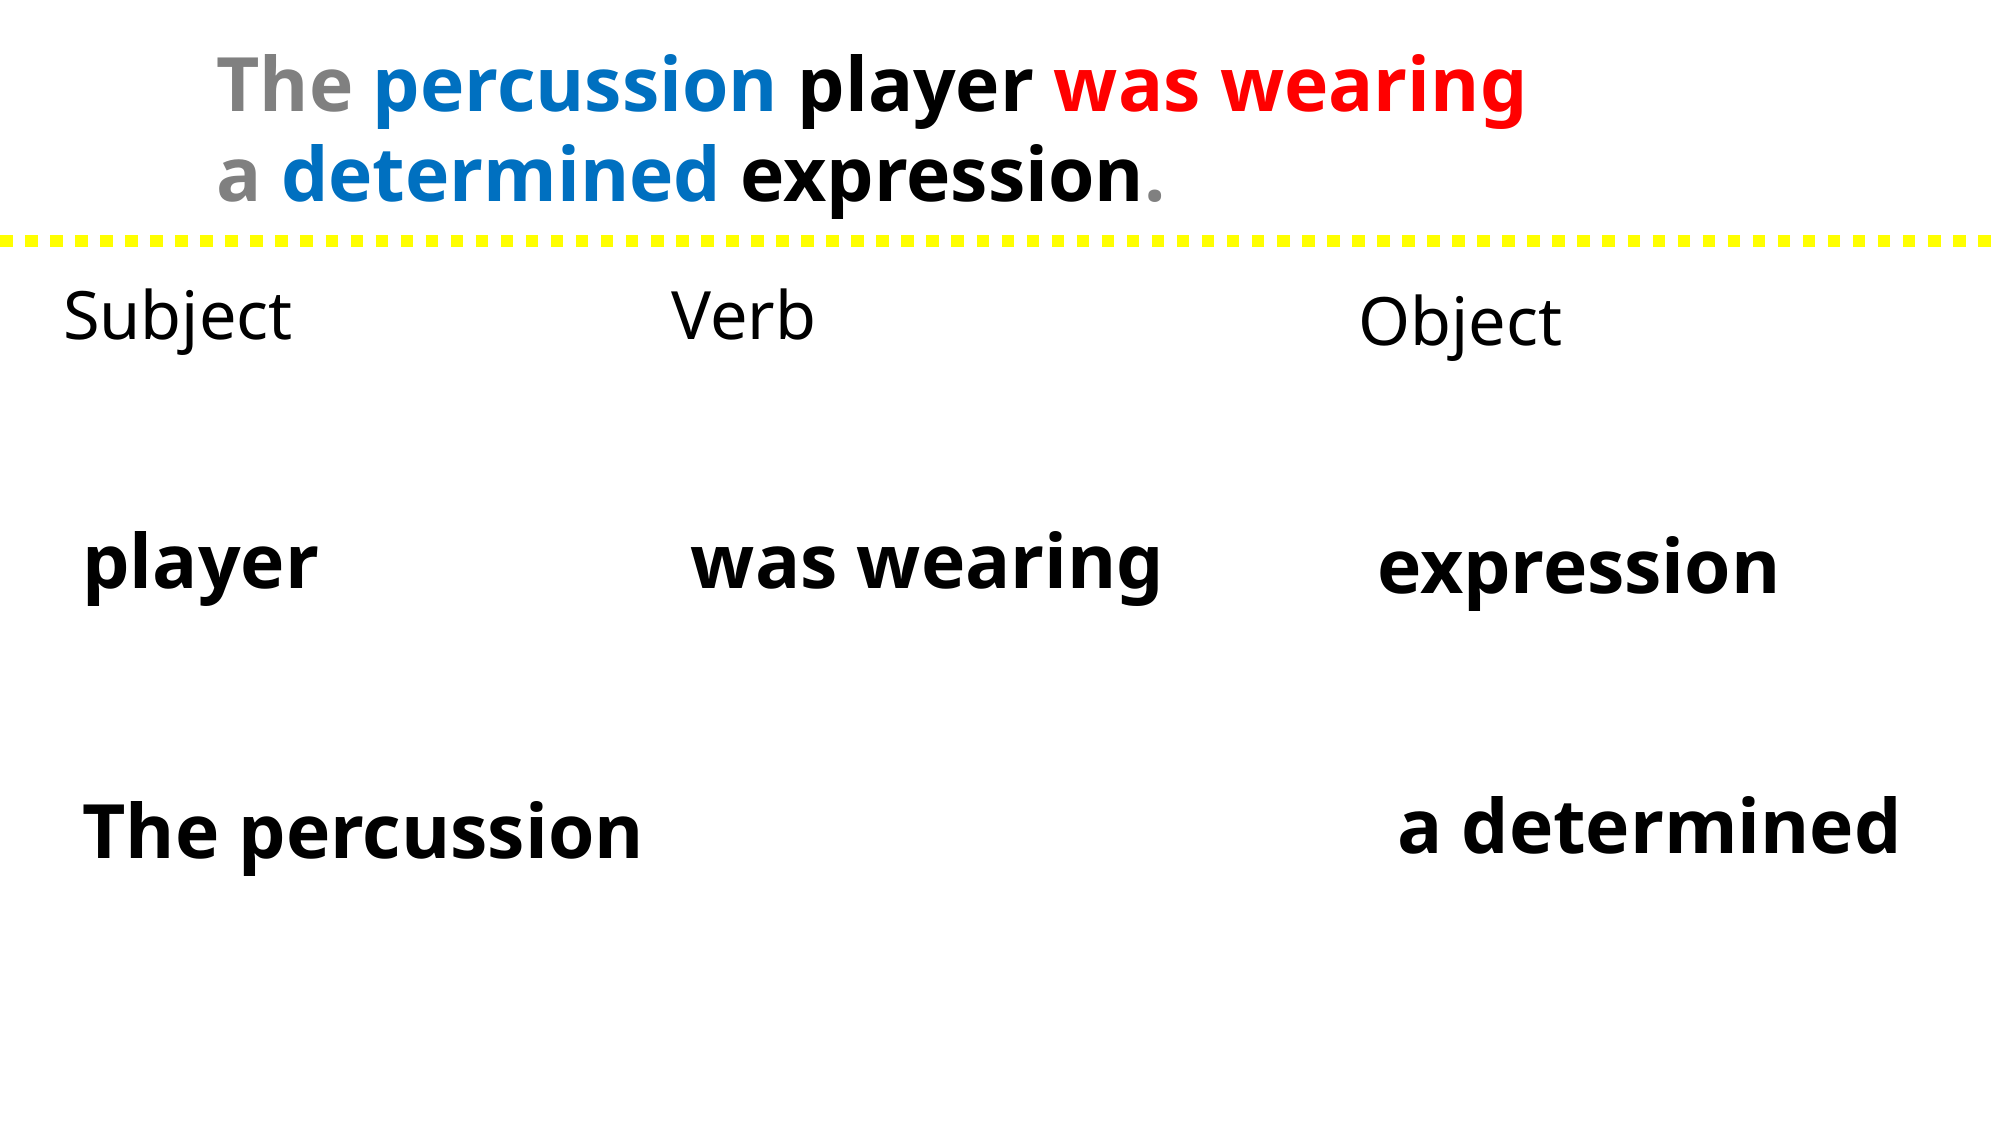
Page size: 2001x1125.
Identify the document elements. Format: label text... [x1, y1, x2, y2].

text_box Verb was wearing [656, 265, 1329, 926]
text_box Subject player The percussion [48, 265, 672, 971]
text_box Object expression a determined [1343, 270, 1967, 876]
text_box The percussion player was wearing a determined expression. [201, 28, 1799, 224]
